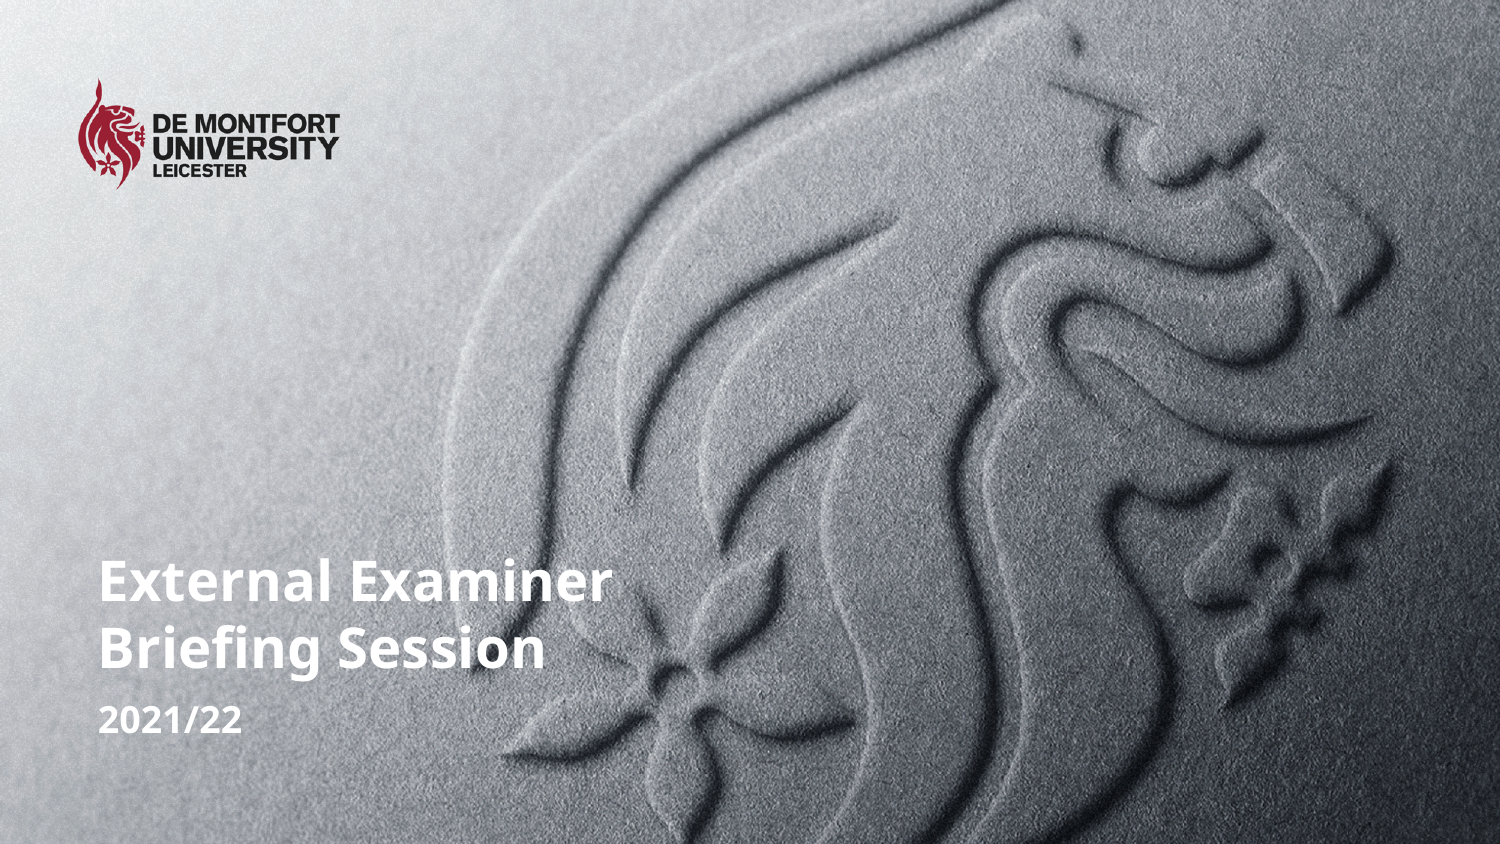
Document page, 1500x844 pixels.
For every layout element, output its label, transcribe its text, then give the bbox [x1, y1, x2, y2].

text_box External Examiner Briefing Session [83, 537, 698, 688]
text_box 2021/22 [83, 688, 698, 749]
picture [0, 0, 1500, 844]
